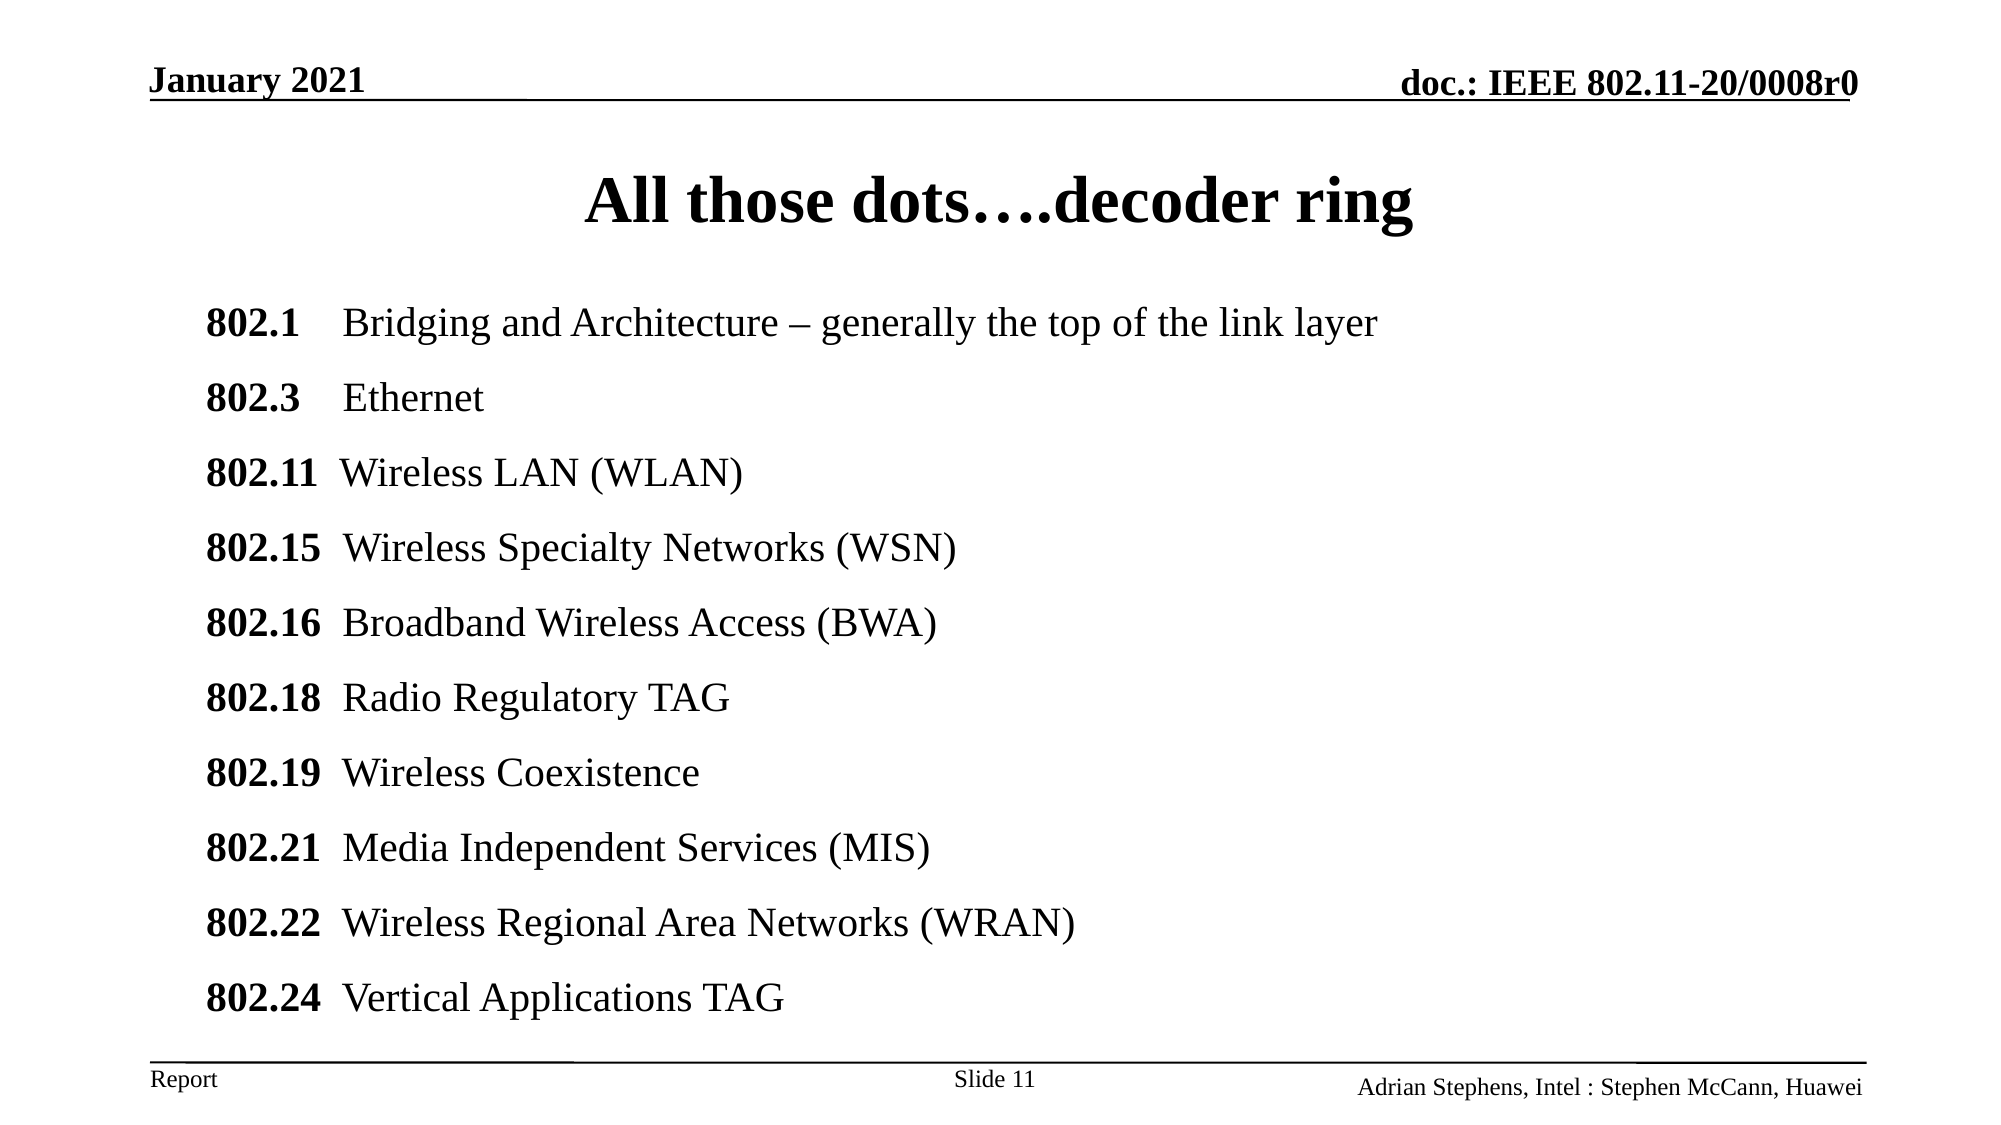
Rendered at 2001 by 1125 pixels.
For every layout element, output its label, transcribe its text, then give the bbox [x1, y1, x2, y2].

text_box January 2021 [133, 47, 544, 93]
text_box 802.1 Bridging and Architecture – generally the top of the link layer 802.3 Ethernet 802.11 Wireless LAN (WLAN) 802.15 Wireless Specialty Networks (WSN) 802.16 Broadband Wireless Access (BWA) 802.18 Radio Regulatory TAG 802.19 Wireless Coexistence 802.21 Media Independent Services (MIS) 802.22 Wireless Regional Area Networks (WRAN) 802.24 Vertical Applications TAG [161, 262, 1863, 1047]
text_box [1012, 262, 1675, 1005]
text_box Slide 11 [940, 1062, 1050, 1122]
text_box Adrian Stephens, Intel : Stephen McCann, Huawei [1342, 1062, 1886, 1101]
text_box All those dots….decoder ring [393, 131, 1607, 261]
